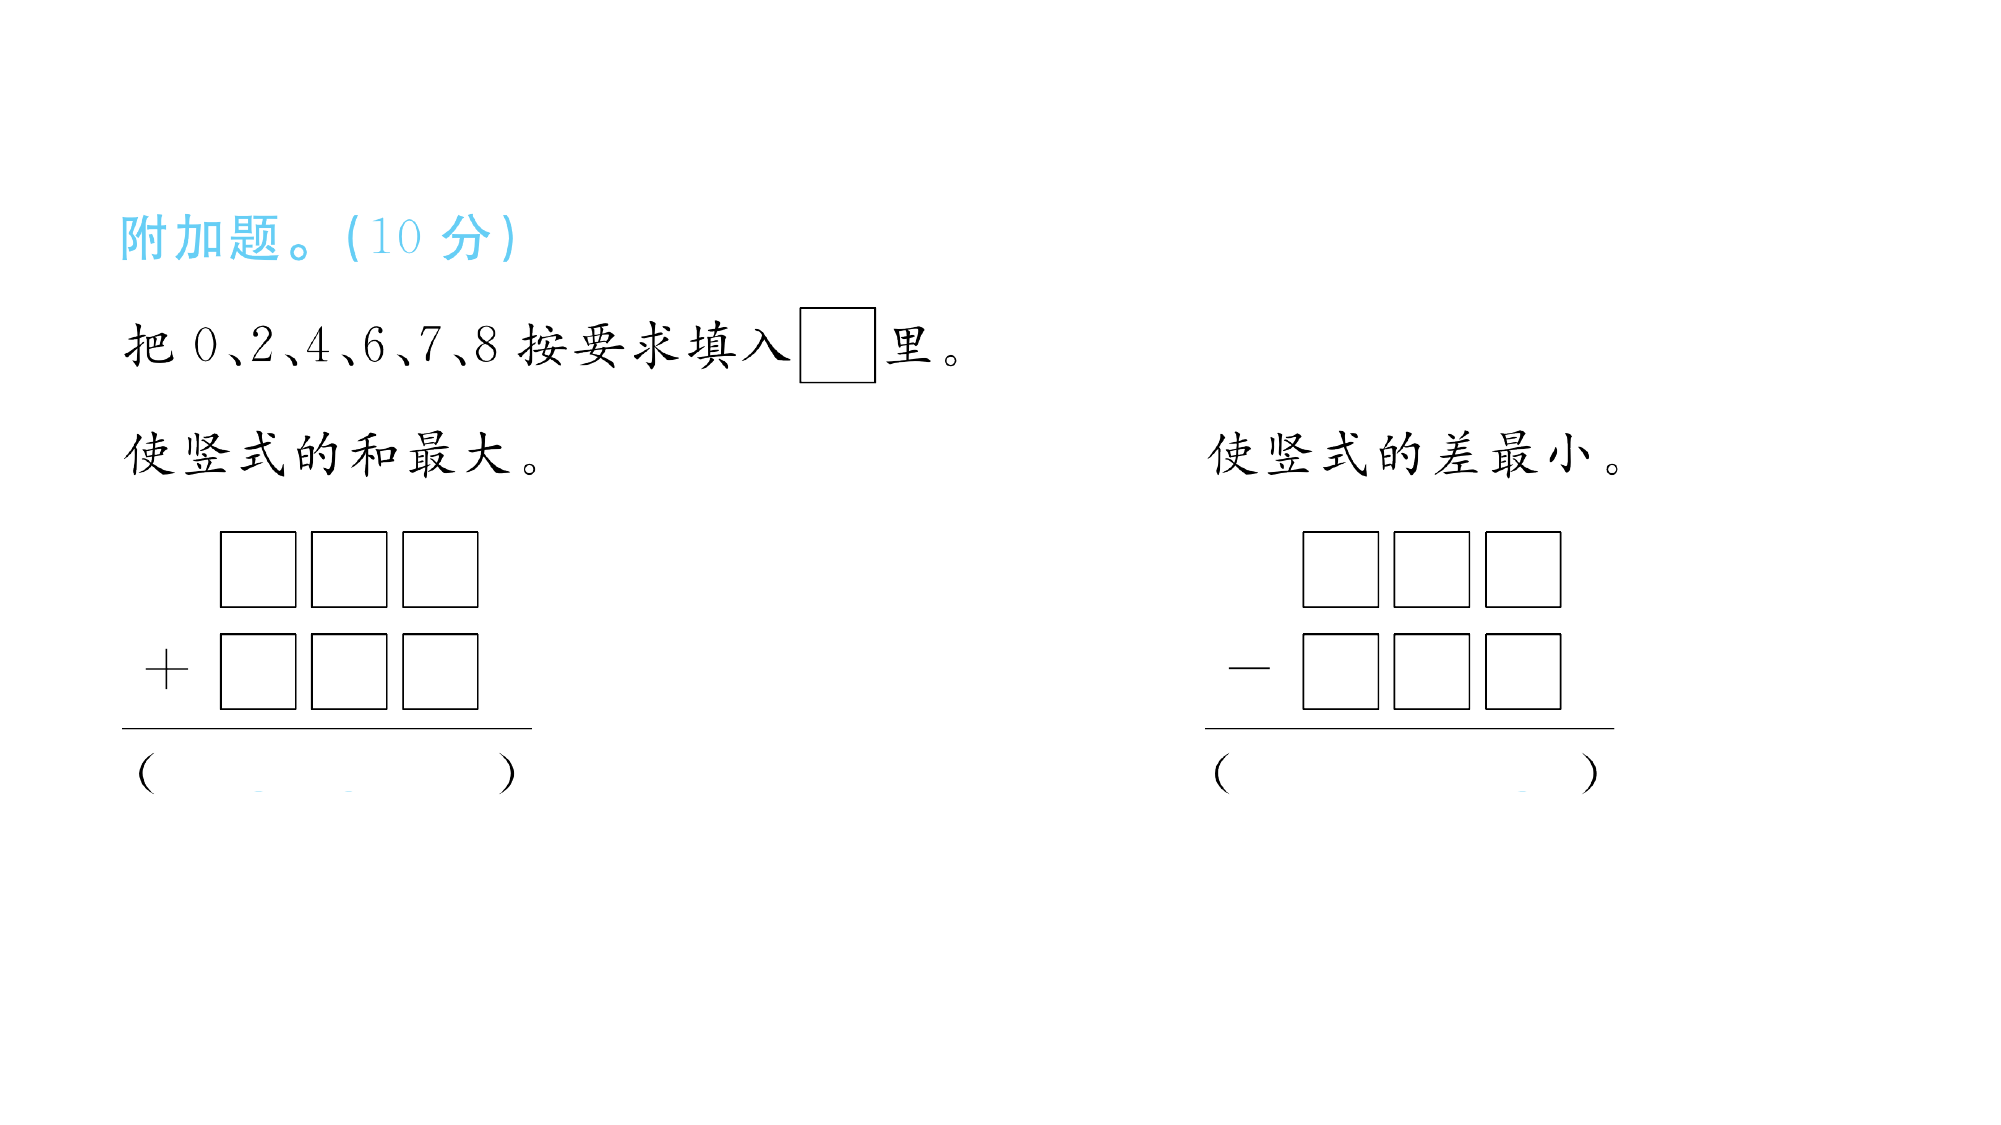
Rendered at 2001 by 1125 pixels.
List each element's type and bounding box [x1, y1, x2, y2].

picture [118, 177, 2000, 847]
